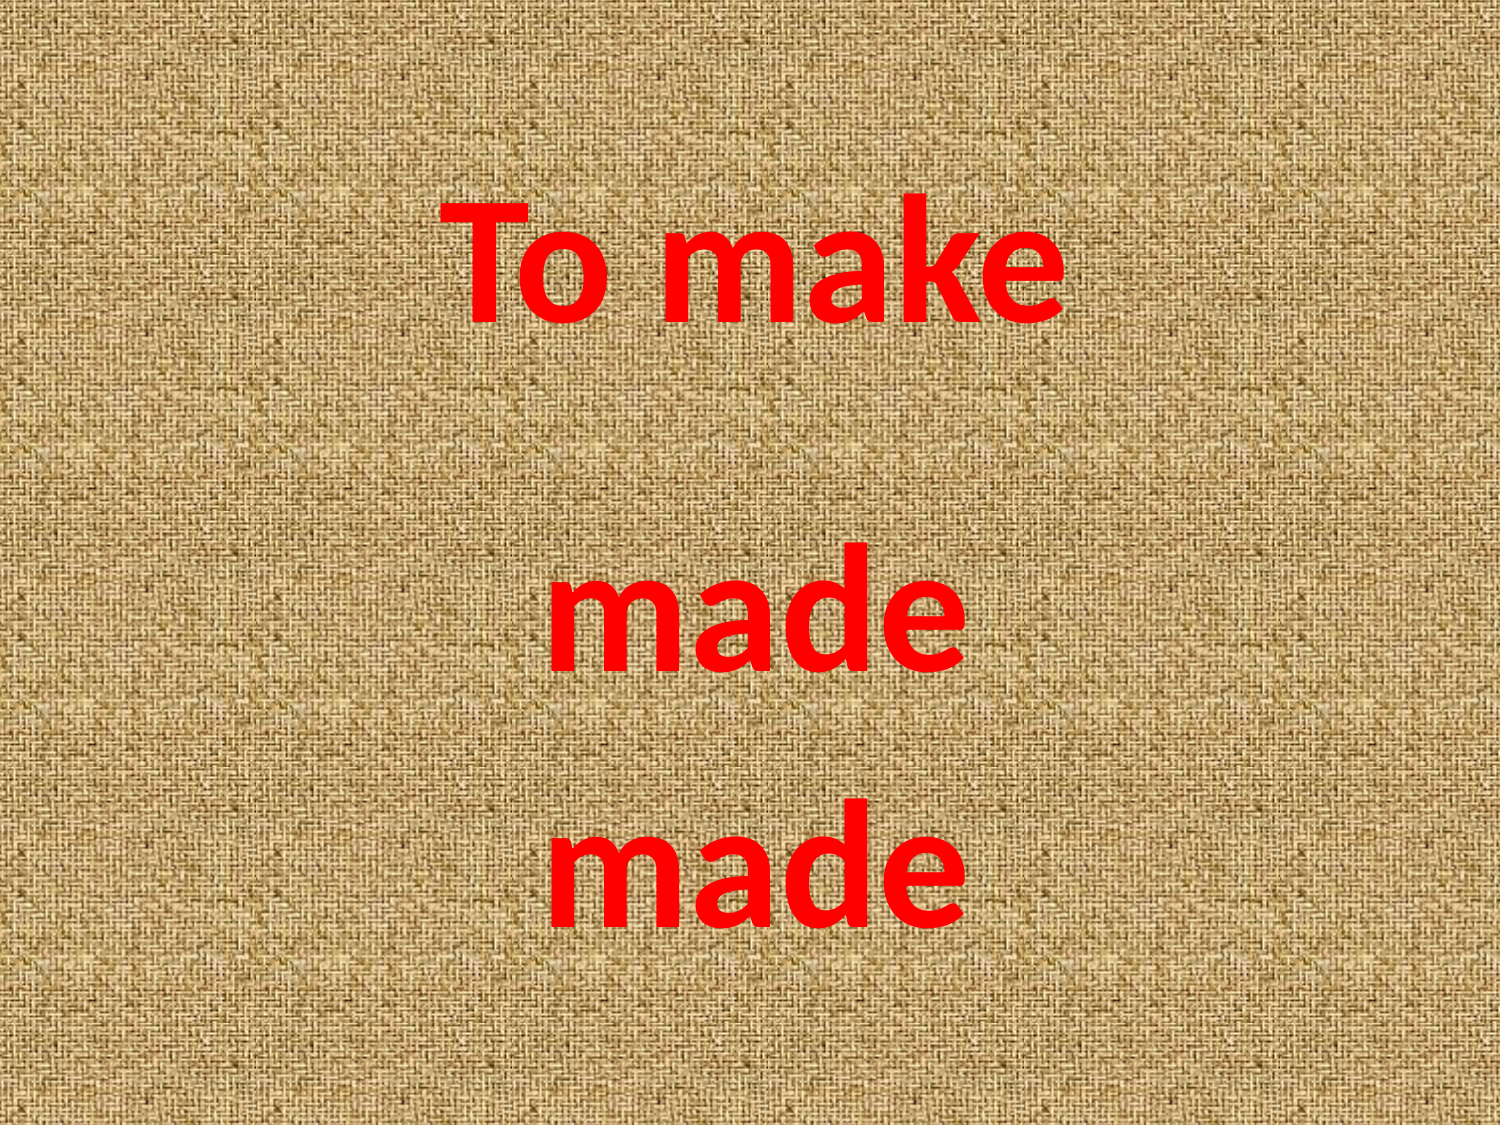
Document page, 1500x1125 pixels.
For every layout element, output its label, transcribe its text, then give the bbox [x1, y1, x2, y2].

picture [0, 0, 1500, 1125]
title To make [117, 128, 1393, 370]
subtitle made made [82, 480, 1430, 997]
